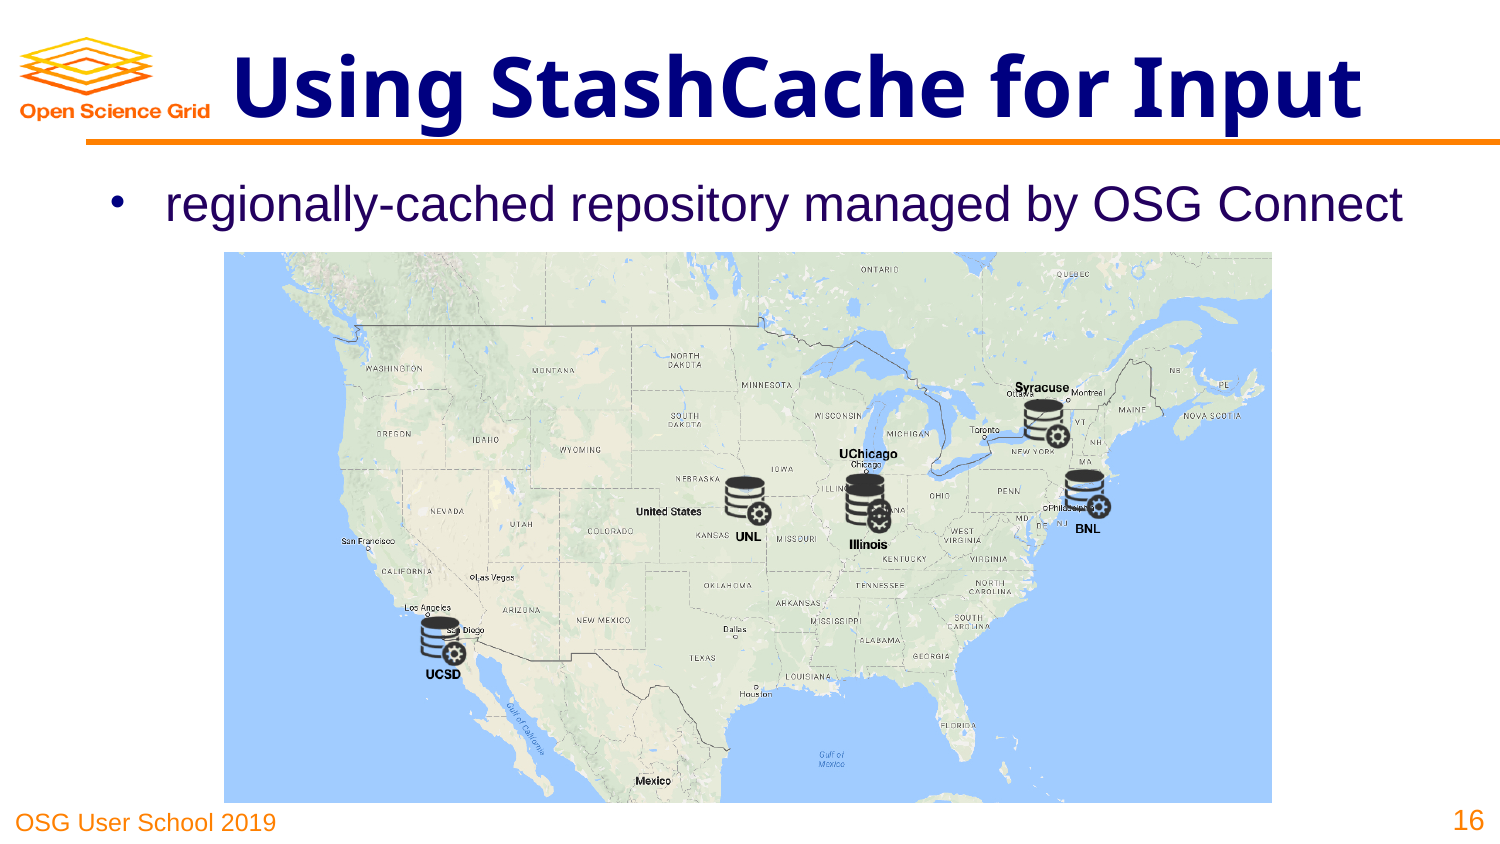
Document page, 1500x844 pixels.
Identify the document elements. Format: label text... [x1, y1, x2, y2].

list regionally-cached repository managed by OSG Connect [93, 164, 1446, 350]
slide_number ‹#› [1431, 787, 1500, 844]
title Using StashCache for Input [201, 14, 1394, 155]
picture [223, 252, 1275, 806]
picture [0, 20, 201, 134]
